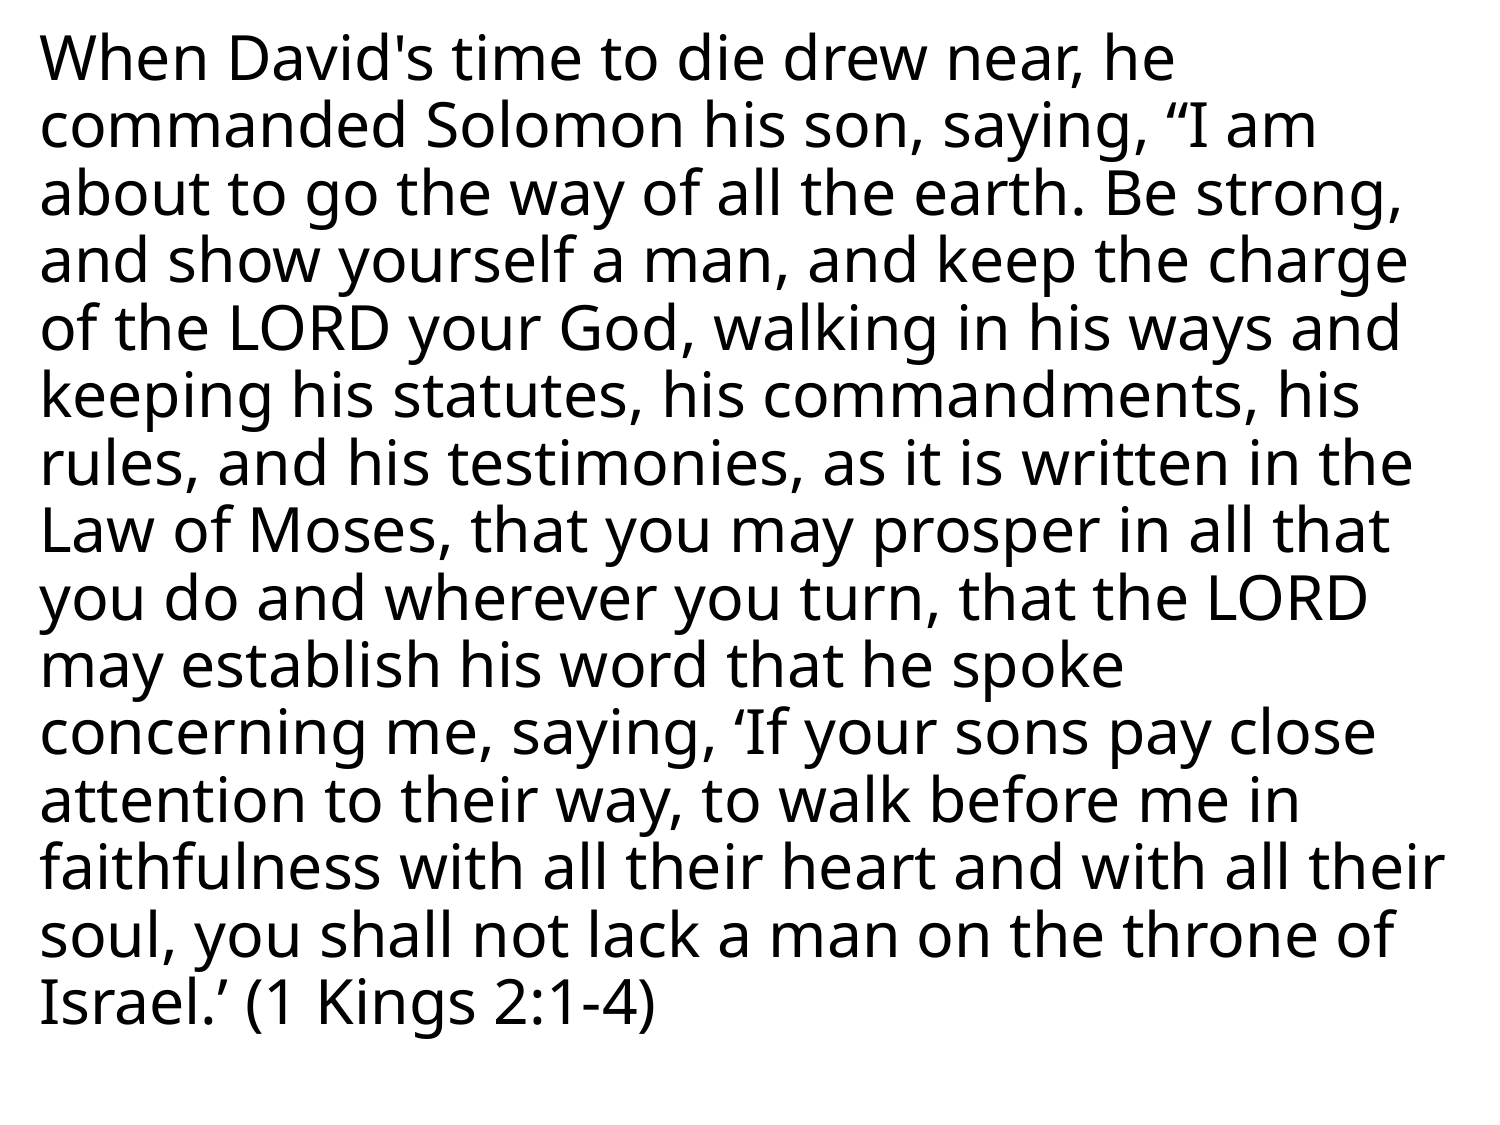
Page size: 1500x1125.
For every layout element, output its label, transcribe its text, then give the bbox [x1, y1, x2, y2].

list When David's time to die drew near, he commanded Solomon his son, saying, “I am about to go the way of all the earth. Be strong, and show yourself a man, and keep the charge of the LORD your God, walking in his ways and keeping his statutes, his commandments, his rules, and his testimonies, as it is written in the Law of Moses, that you may prosper in all that you do and wherever you turn, that the LORD may establish his word that he spoke concerning me, saying, ‘If your sons pay close attention to their way, to walk before me in faithfulness with all their heart and with all their soul, you shall not lack a man on the throne of Israel.’ (1 Kings 2:1-4) [24, 18, 1478, 1113]
